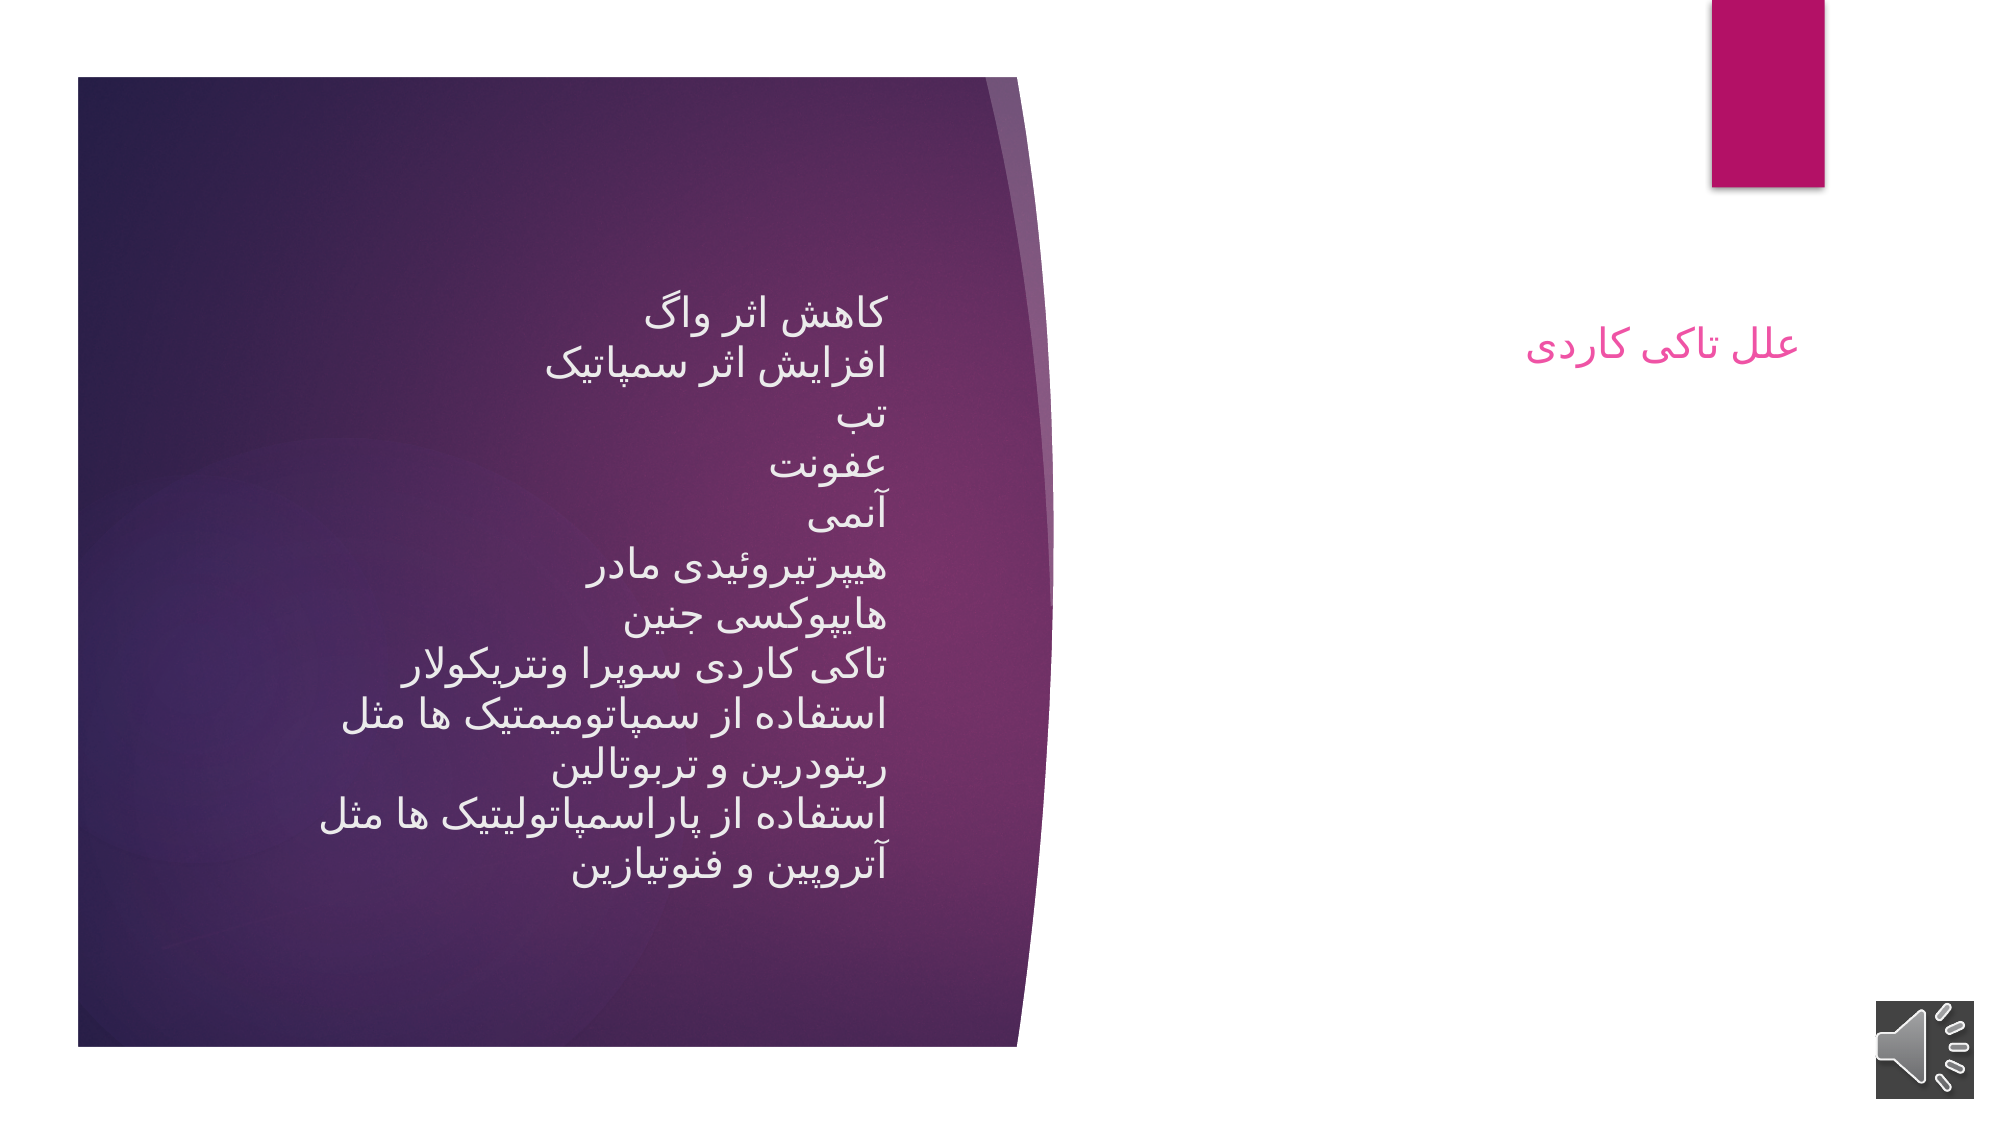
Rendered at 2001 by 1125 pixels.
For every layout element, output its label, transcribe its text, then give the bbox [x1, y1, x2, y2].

picture [1874, 999, 1976, 1101]
title کاهش اثر واگ افزایش اثر سمپاتیک تب عفونت آنمی هیپرتیروئیدی مادر هایپوکسی جنین تاکی کاردی سوپرا ونتریکولار استفاده از سمپاتومیمتیک ها مثل ریتودرین و تربوتالین استفاده از پاراسمپاتولیتیک ها مثل آتروپین و فنوتیازین [189, 218, 904, 955]
list علل تاکی کاردی [1199, 282, 1816, 403]
